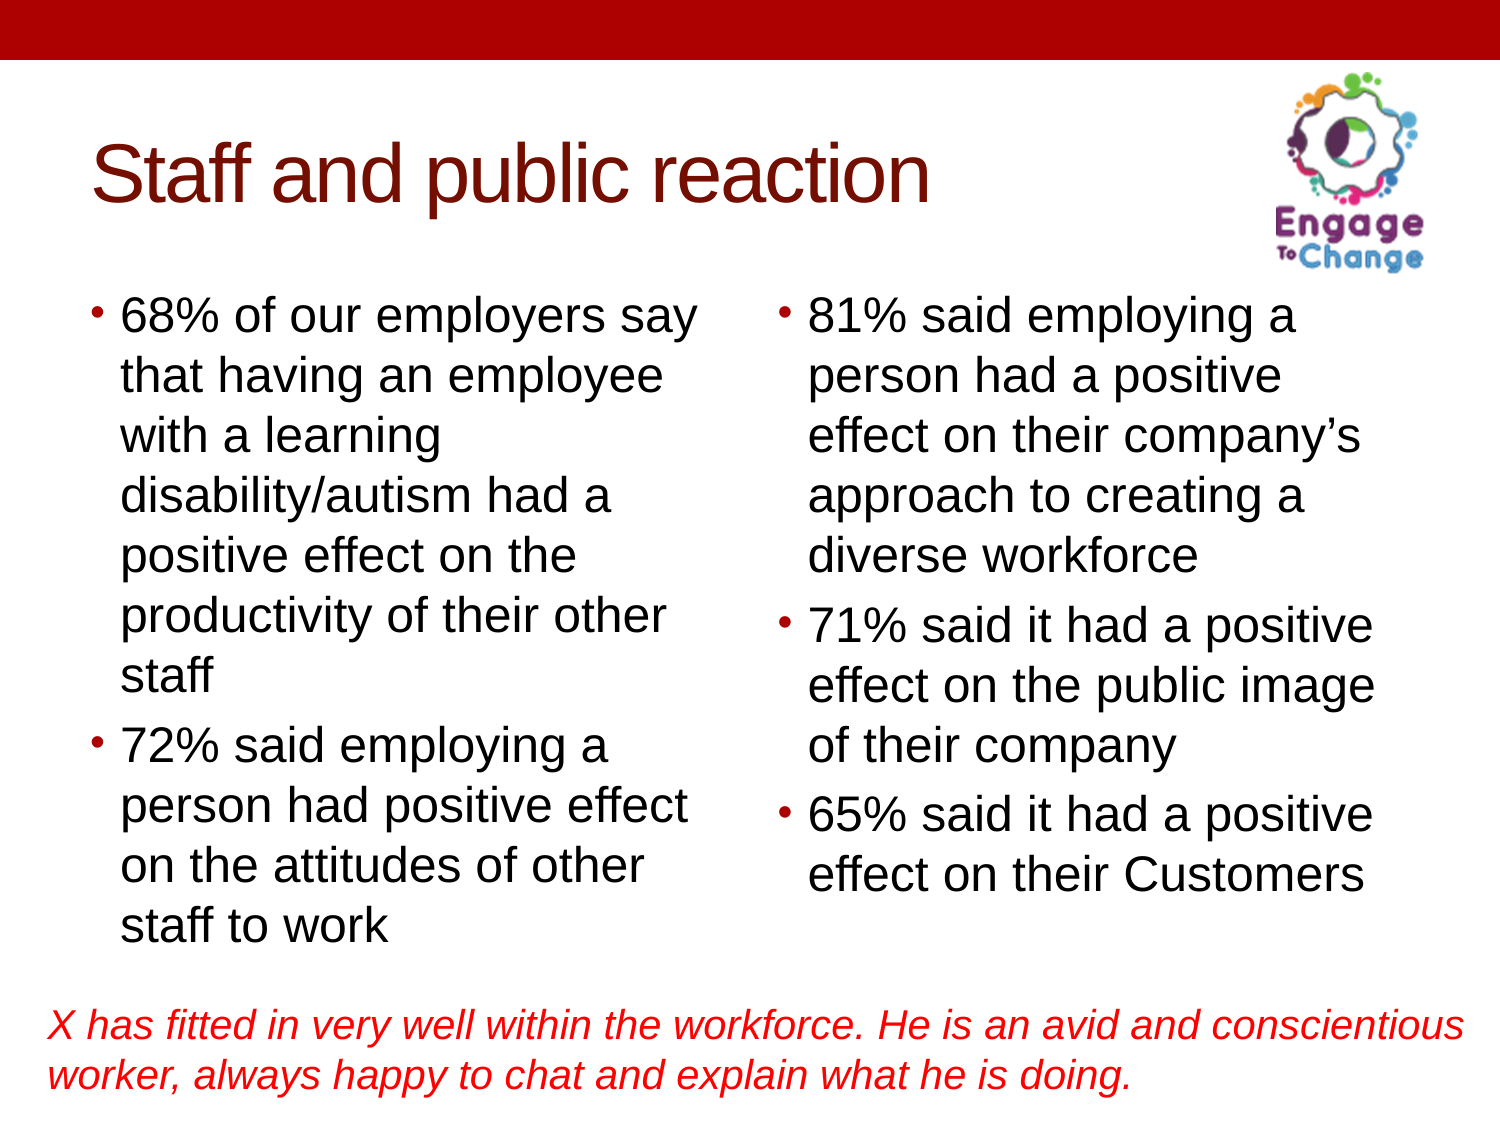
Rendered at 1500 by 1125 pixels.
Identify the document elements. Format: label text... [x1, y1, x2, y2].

text_box X has fitted in very well within the workforce. He is an avid and conscientious worker, always happy to chat and explain what he is doing. [32, 990, 1493, 1106]
list 68% of our employers say that having an employee with a learning disability/autism had a positive effect on the productivity of their other staff 72% said employing a person had positive effect on the attitudes of other staff to work [75, 274, 738, 990]
list 81% said employing a person had a positive effect on their company’s approach to creating a diverse workforce 71% said it had a positive effect on the public image of their company 65% said it had a positive effect on their Customers [762, 274, 1425, 990]
picture [1275, 72, 1426, 275]
title Staff and public reaction [75, 87, 1272, 250]
